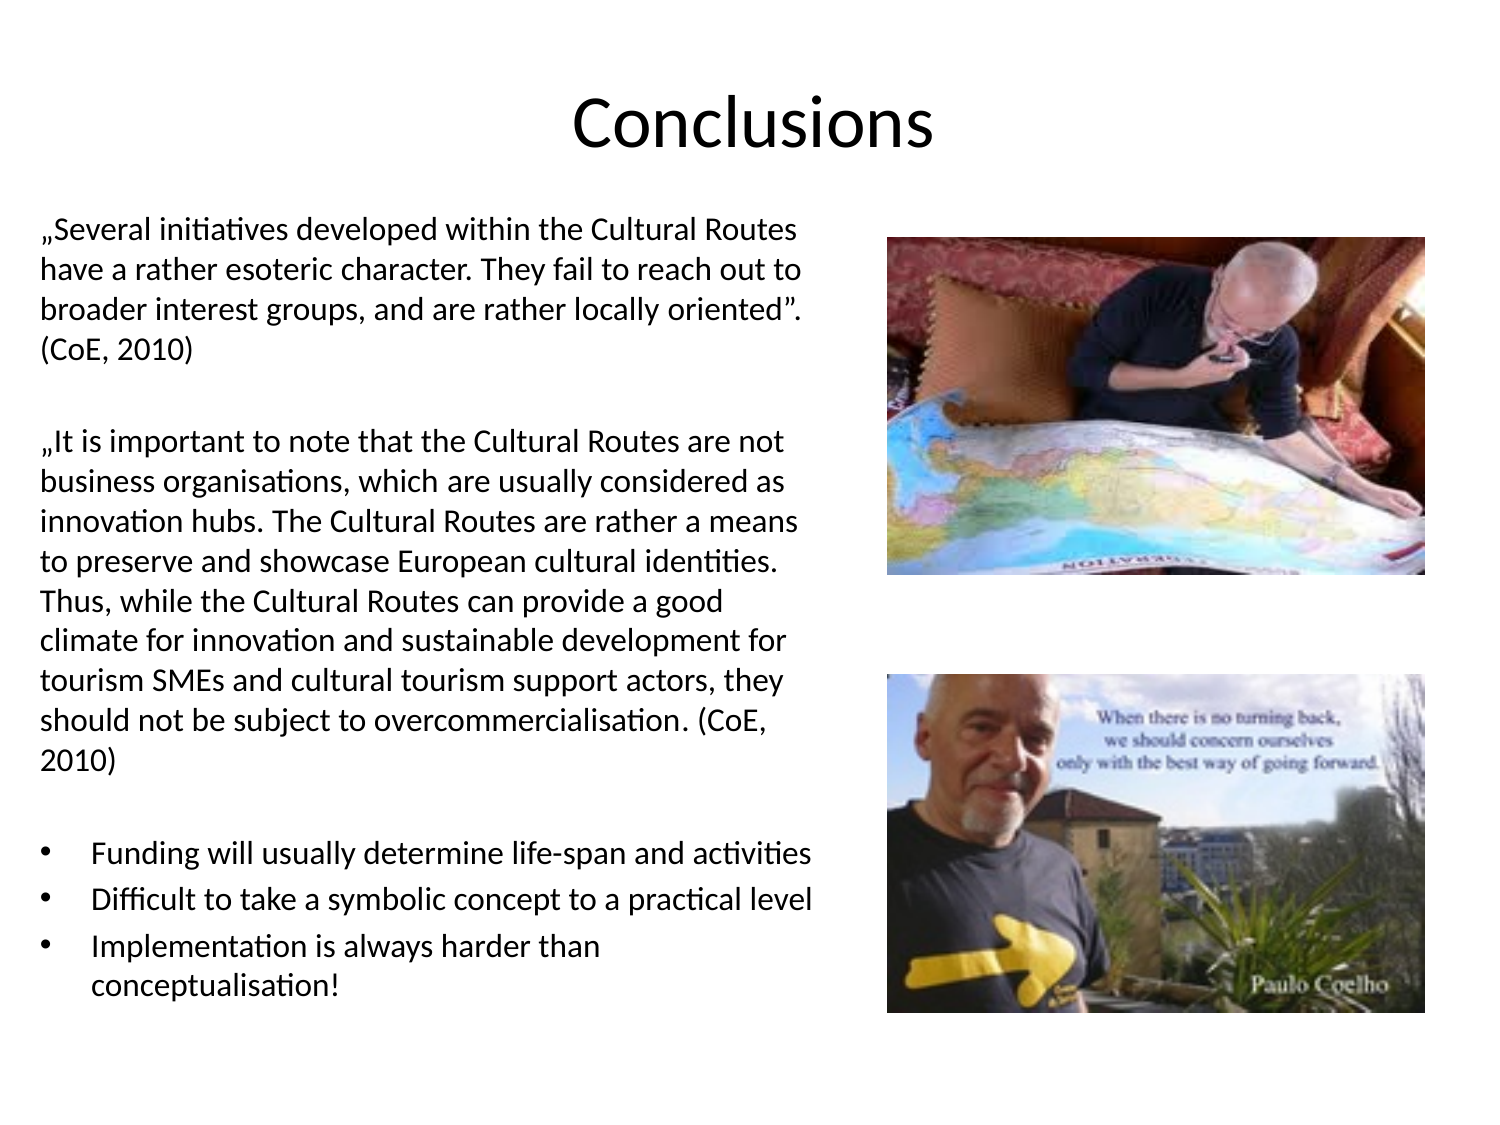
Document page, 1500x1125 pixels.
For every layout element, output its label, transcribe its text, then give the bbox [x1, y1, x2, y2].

list „Several initiatives developed within the Cultural Routes have a rather esoteric character. They fail to reach out to broader interest groups, and are rather locally oriented”. (CoE, 2010) „It is important to note that the Cultural Routes are not business organisations, which are usually considered as innovation hubs. The Cultural Routes are rather a means to preserve and showcase European cultural identities. Thus, while the Cultural Routes can provide a good climate for innovation and sustainable development for tourism SMEs and cultural tourism support actors, they should not be subject to overcommercialisation. (CoE, 2010) Funding will usually determine life-span and activities Difficult to take a symbolic concept to a practical level Implementation is always harder than conceptualisation! [24, 200, 838, 1088]
picture [887, 674, 1426, 1013]
title Conclusions [135, 47, 1373, 188]
picture [887, 237, 1426, 576]
